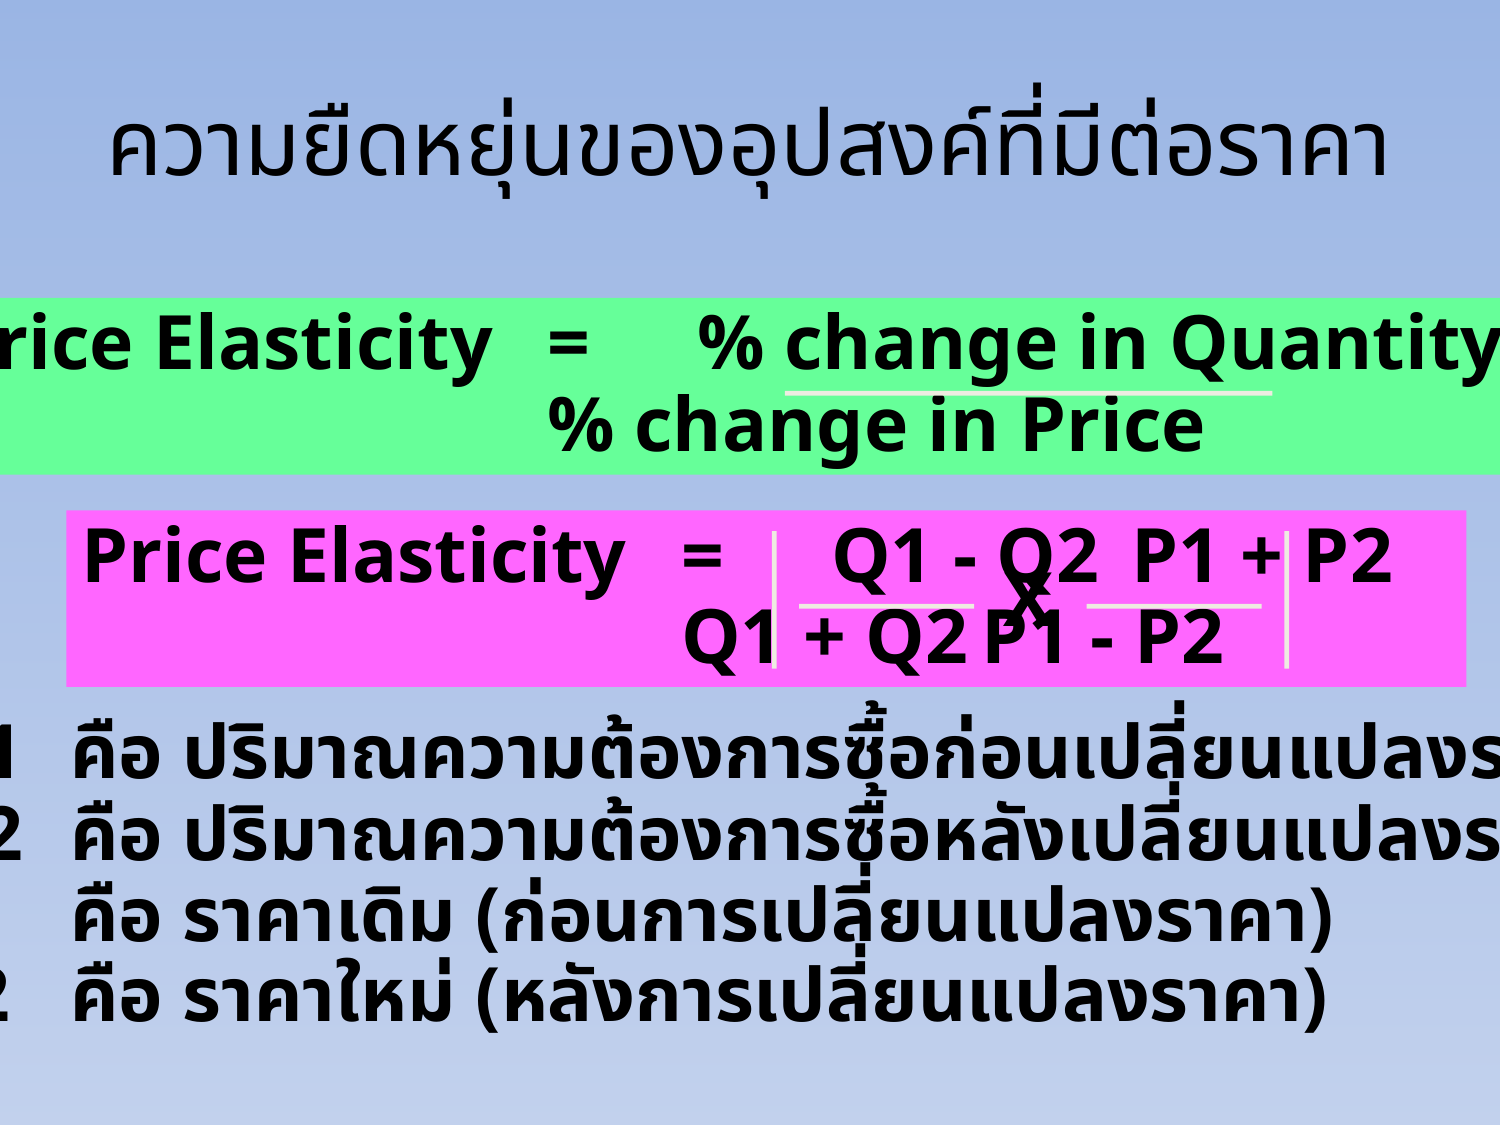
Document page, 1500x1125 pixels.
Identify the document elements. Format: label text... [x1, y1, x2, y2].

title ความยืดหยุ่นของอุปสงค์ที่มีต่อราคา [75, 45, 1425, 233]
text_box Q1 คือ ปริมาณความต้องการซื้อก่อนเปลี่ยนแปลงราคา Q2 คือ ปริมาณความต้องการซื้อหลังเปลี่ยนแปลงราคา P1 คือ ราคาเดิม (ก่อนการเปลี่ยนแปลงราคา) P2 คือ ราคาใหม่ (หลังการเปลี่ยนแปลงราคา) [0, 706, 1500, 1046]
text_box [183, 510, 1349, 692]
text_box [181, 297, 1328, 480]
